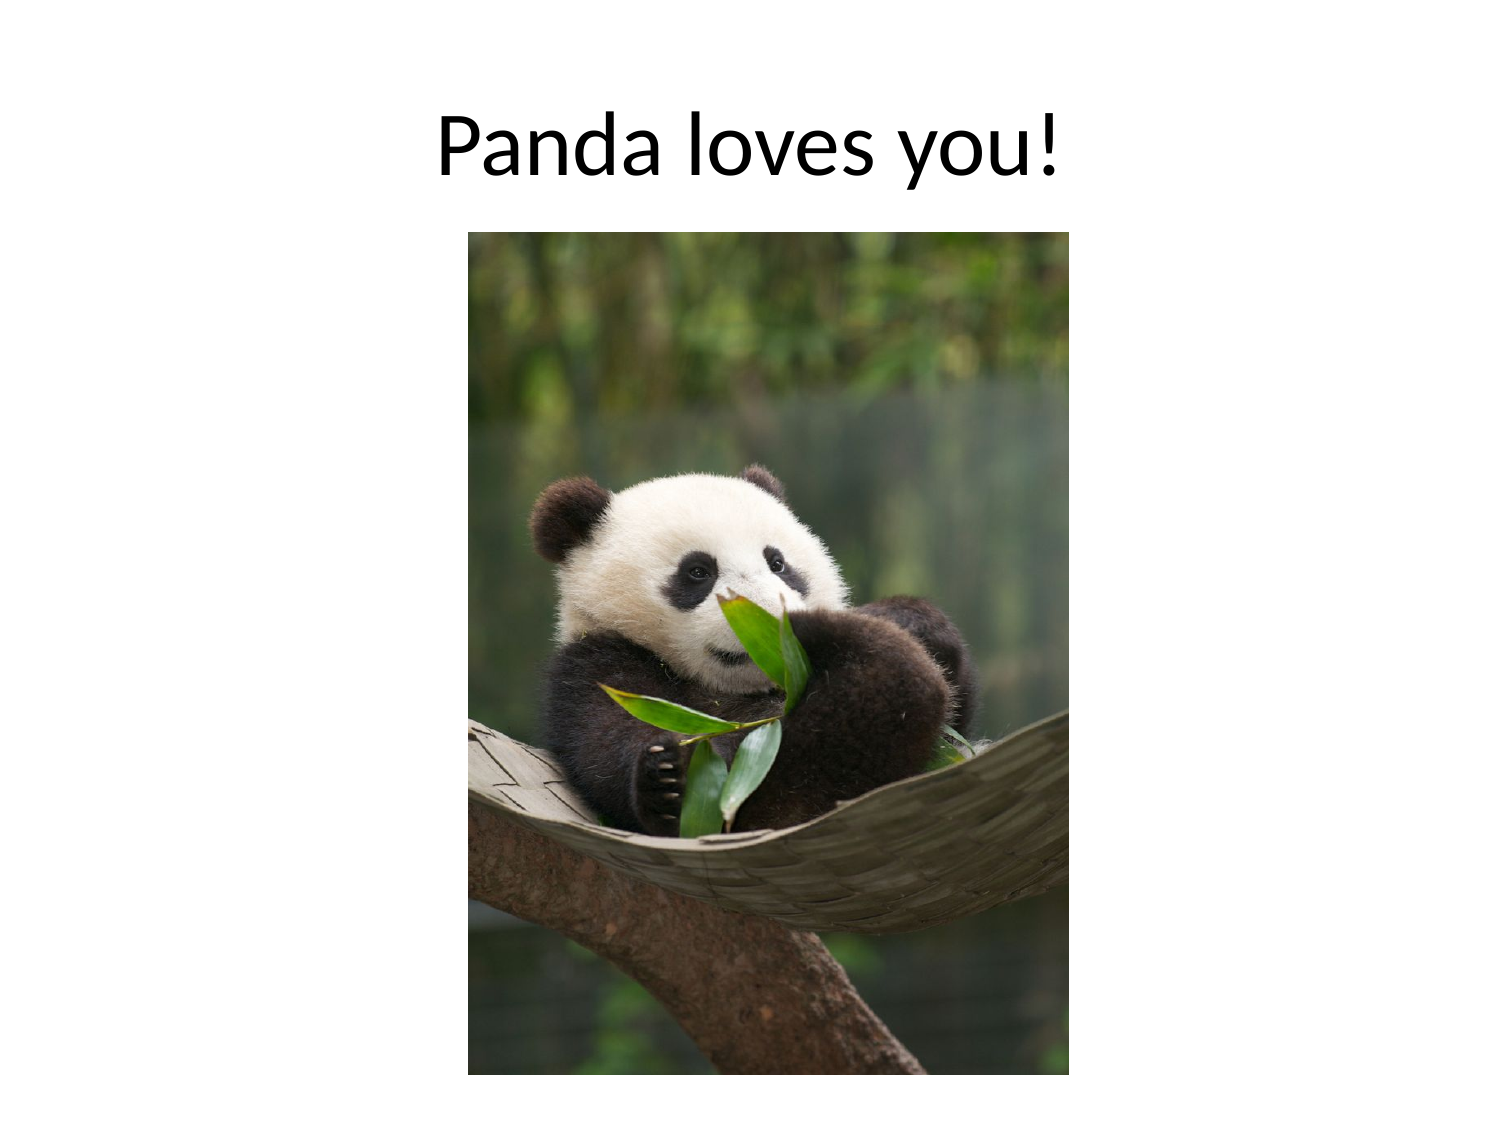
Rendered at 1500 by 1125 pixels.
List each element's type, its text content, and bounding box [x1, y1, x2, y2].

title Panda loves you! [75, 45, 1425, 233]
picture [467, 232, 1069, 1076]
